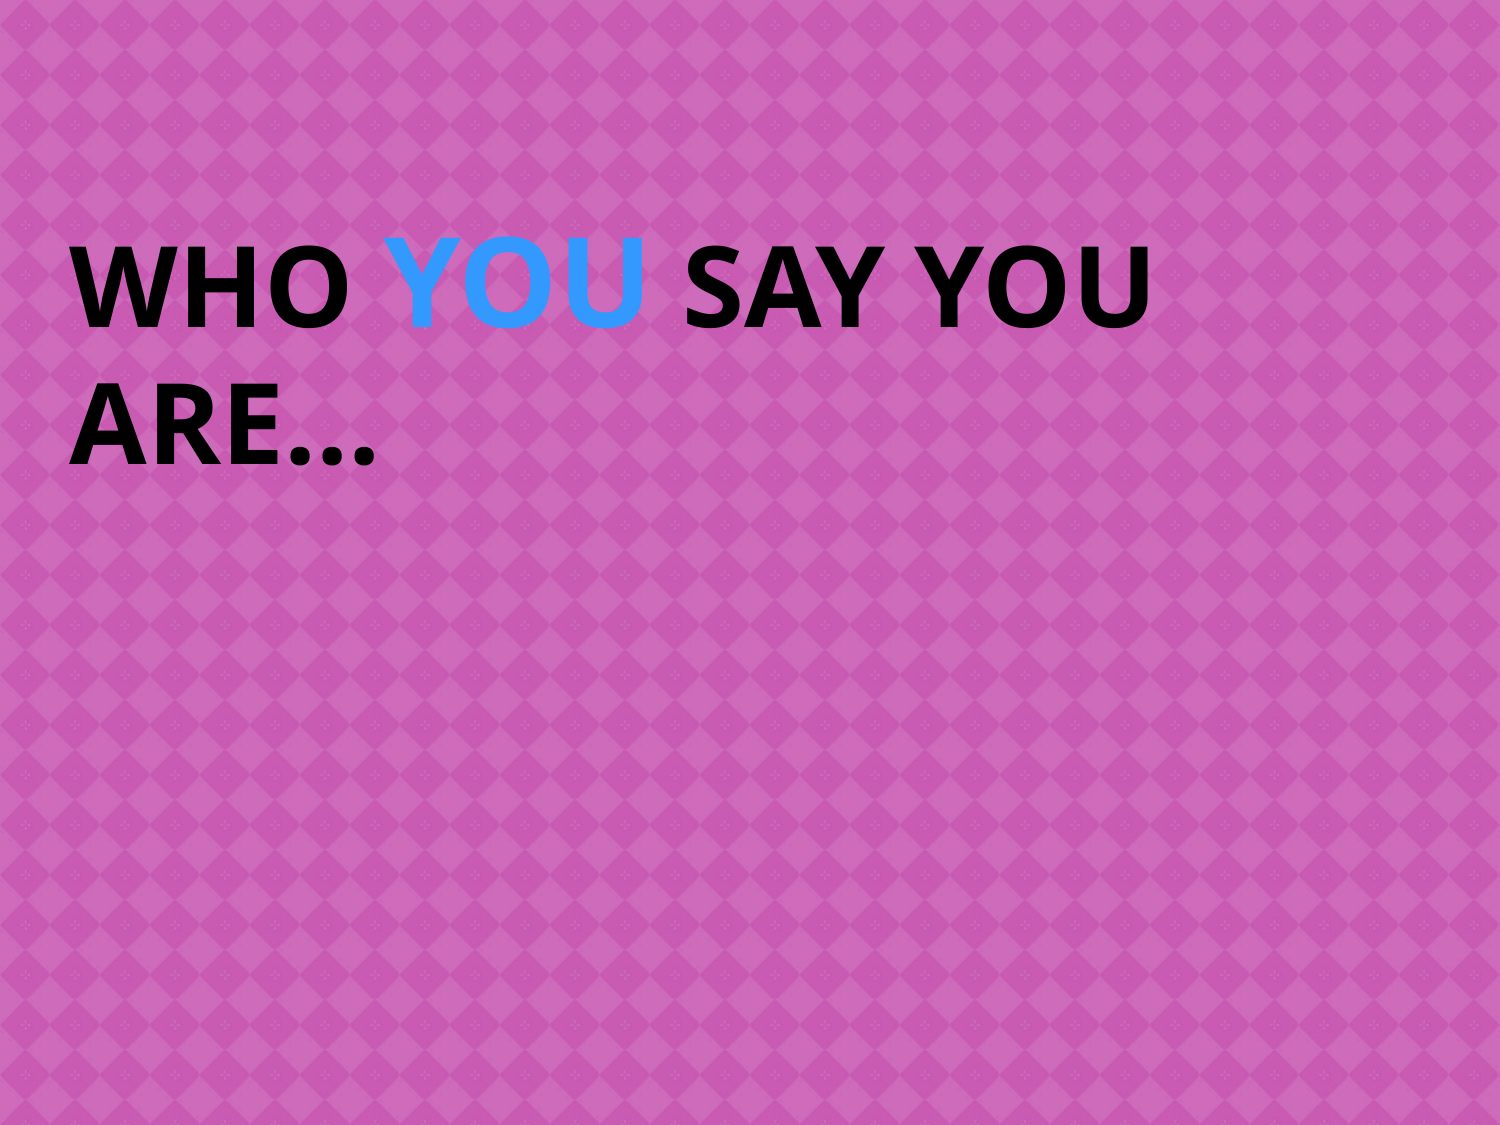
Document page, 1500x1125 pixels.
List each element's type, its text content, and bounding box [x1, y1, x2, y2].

title Who you say you are… [62, 299, 1438, 488]
